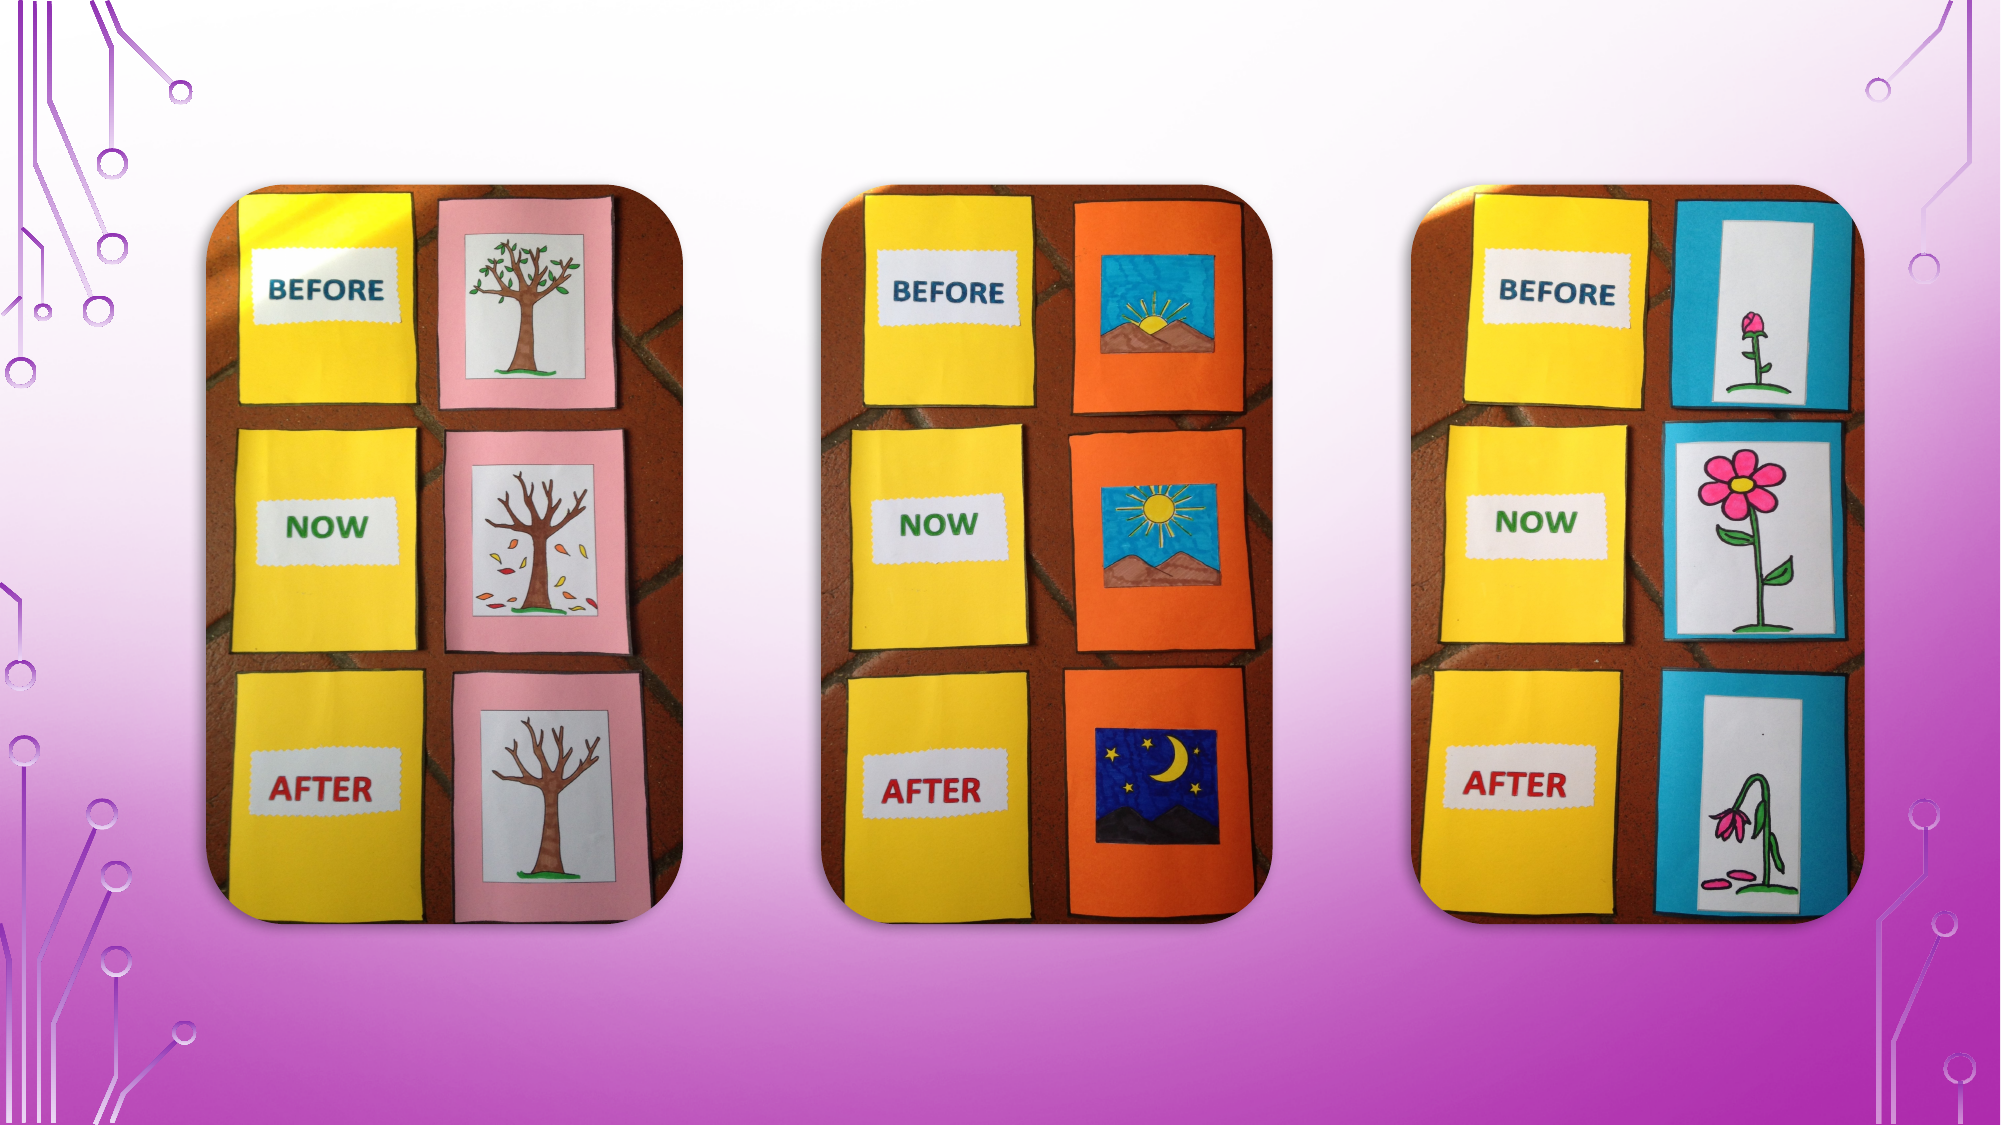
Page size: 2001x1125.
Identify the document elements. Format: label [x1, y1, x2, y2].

picture [820, 184, 1273, 925]
picture [205, 184, 684, 925]
picture [1410, 184, 1865, 925]
